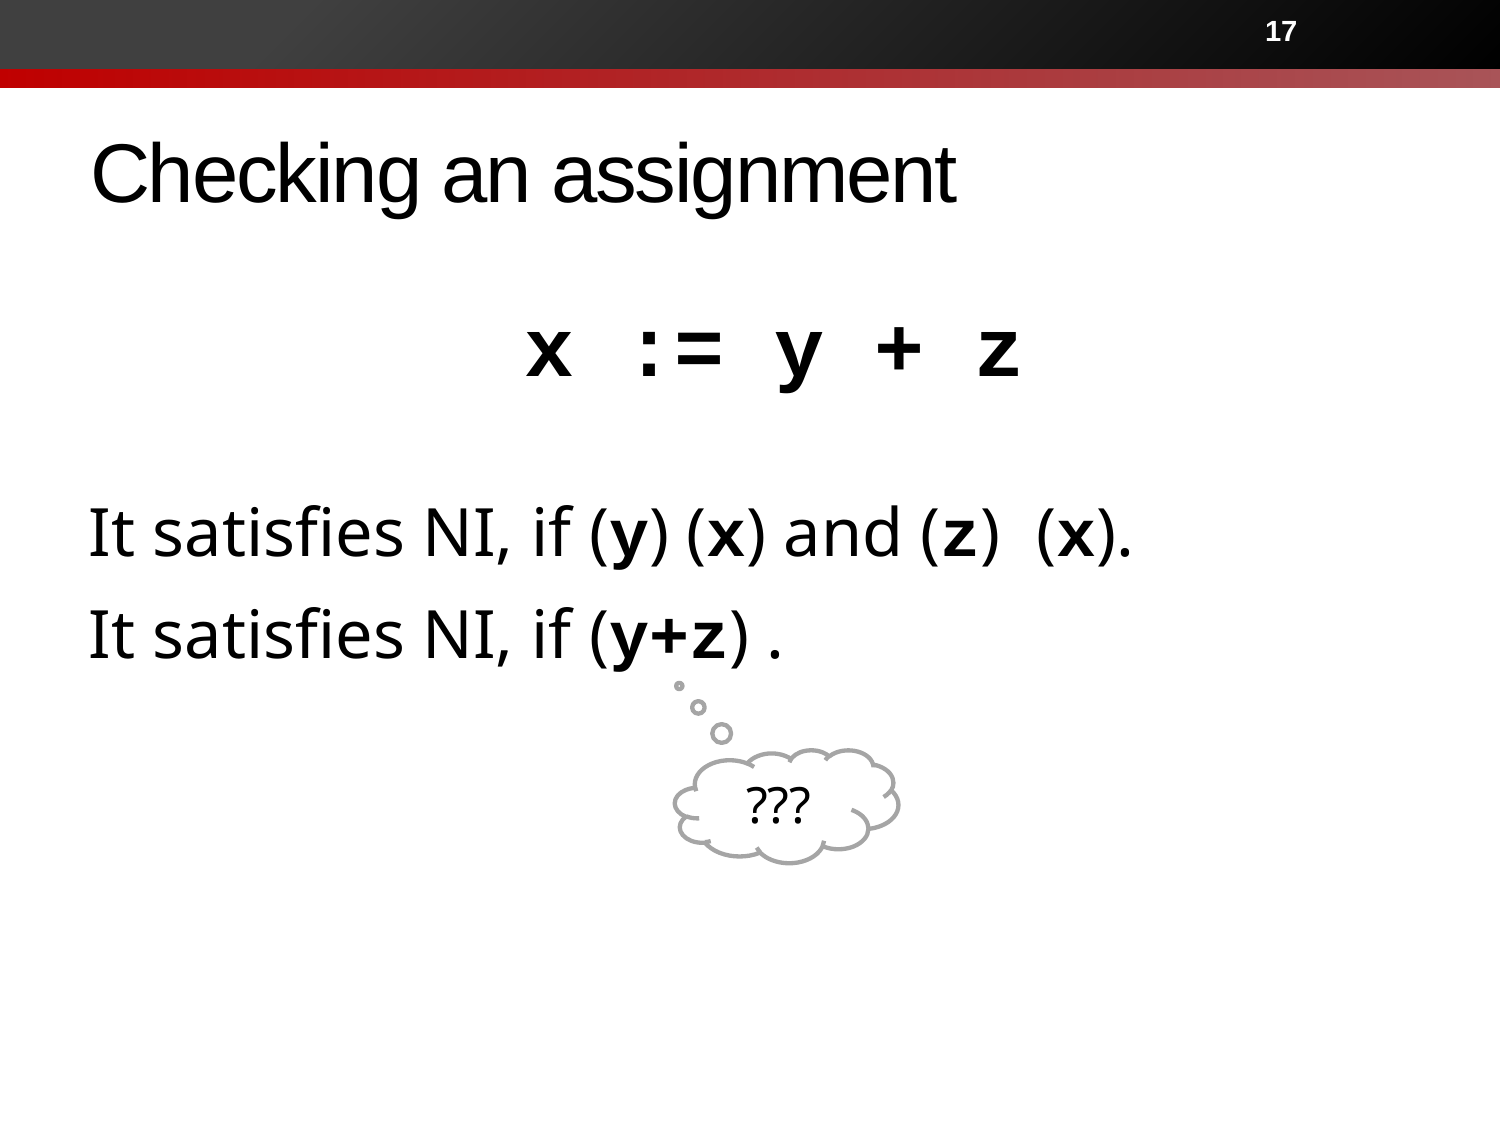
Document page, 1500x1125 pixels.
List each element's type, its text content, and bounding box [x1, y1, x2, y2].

title Checking an assignment [75, 87, 1425, 250]
slide_number 17 [1250, 3, 1425, 57]
text_box x := y + z [488, 285, 1061, 400]
text_box ??? [710, 722, 734, 745]
text_box ??? [672, 748, 901, 866]
text_box ??? [690, 699, 707, 716]
text_box ??? [674, 680, 685, 692]
